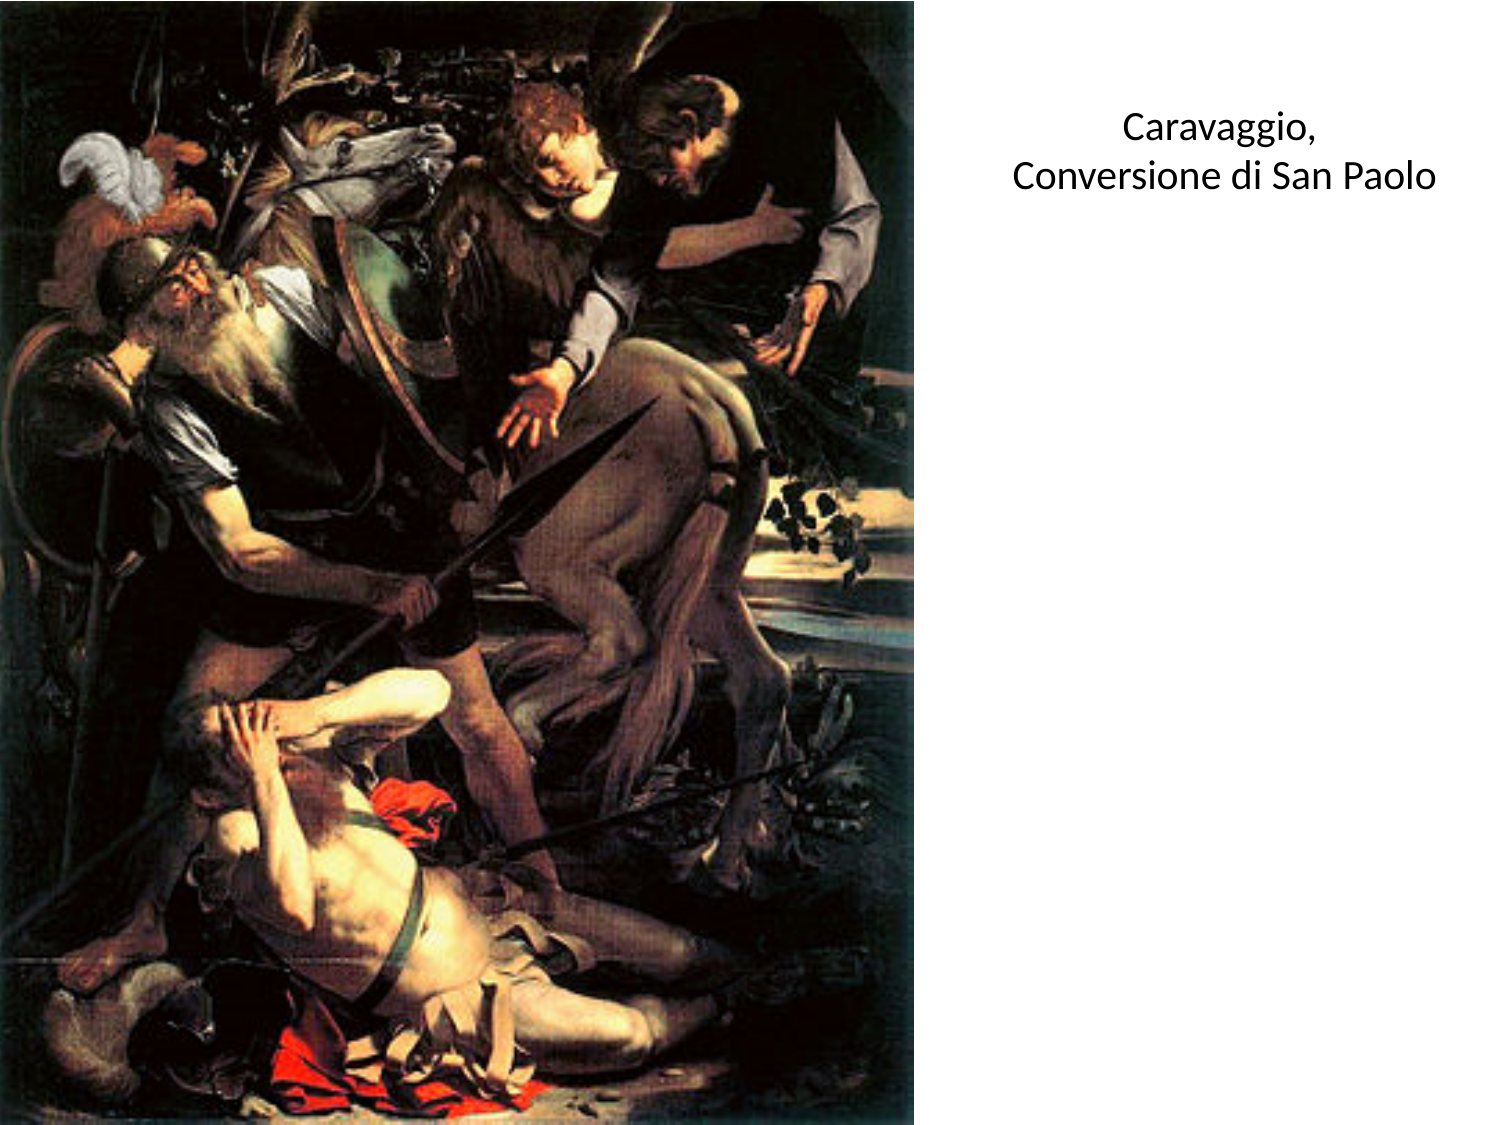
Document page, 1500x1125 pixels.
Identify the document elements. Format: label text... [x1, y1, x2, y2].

title Caravaggio, Conversione di San Paolo [953, 54, 1497, 243]
picture [0, 0, 914, 1125]
